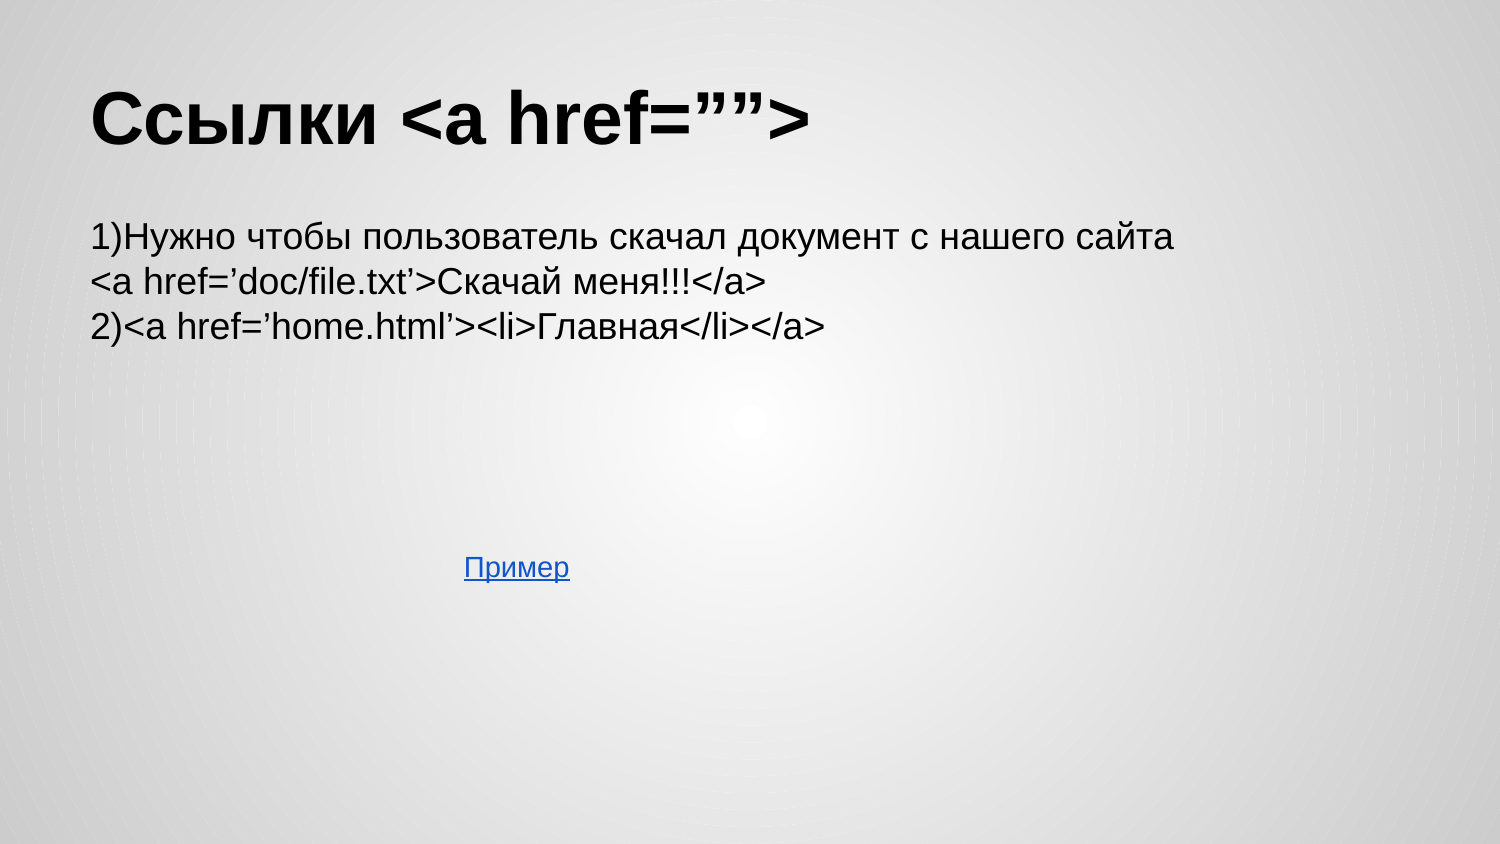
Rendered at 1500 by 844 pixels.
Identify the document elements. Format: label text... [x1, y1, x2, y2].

text_box Пример [448, 533, 859, 714]
title Ссылки <a href=””> [75, 33, 1425, 175]
list 1)Нужно чтобы пользователь скачал документ с нашего сайта <a href=’doc/file.txt’>Скачай меня!!!</a> 2)<a href=’home.html’><li>Главная</li></a> [75, 196, 1425, 808]
